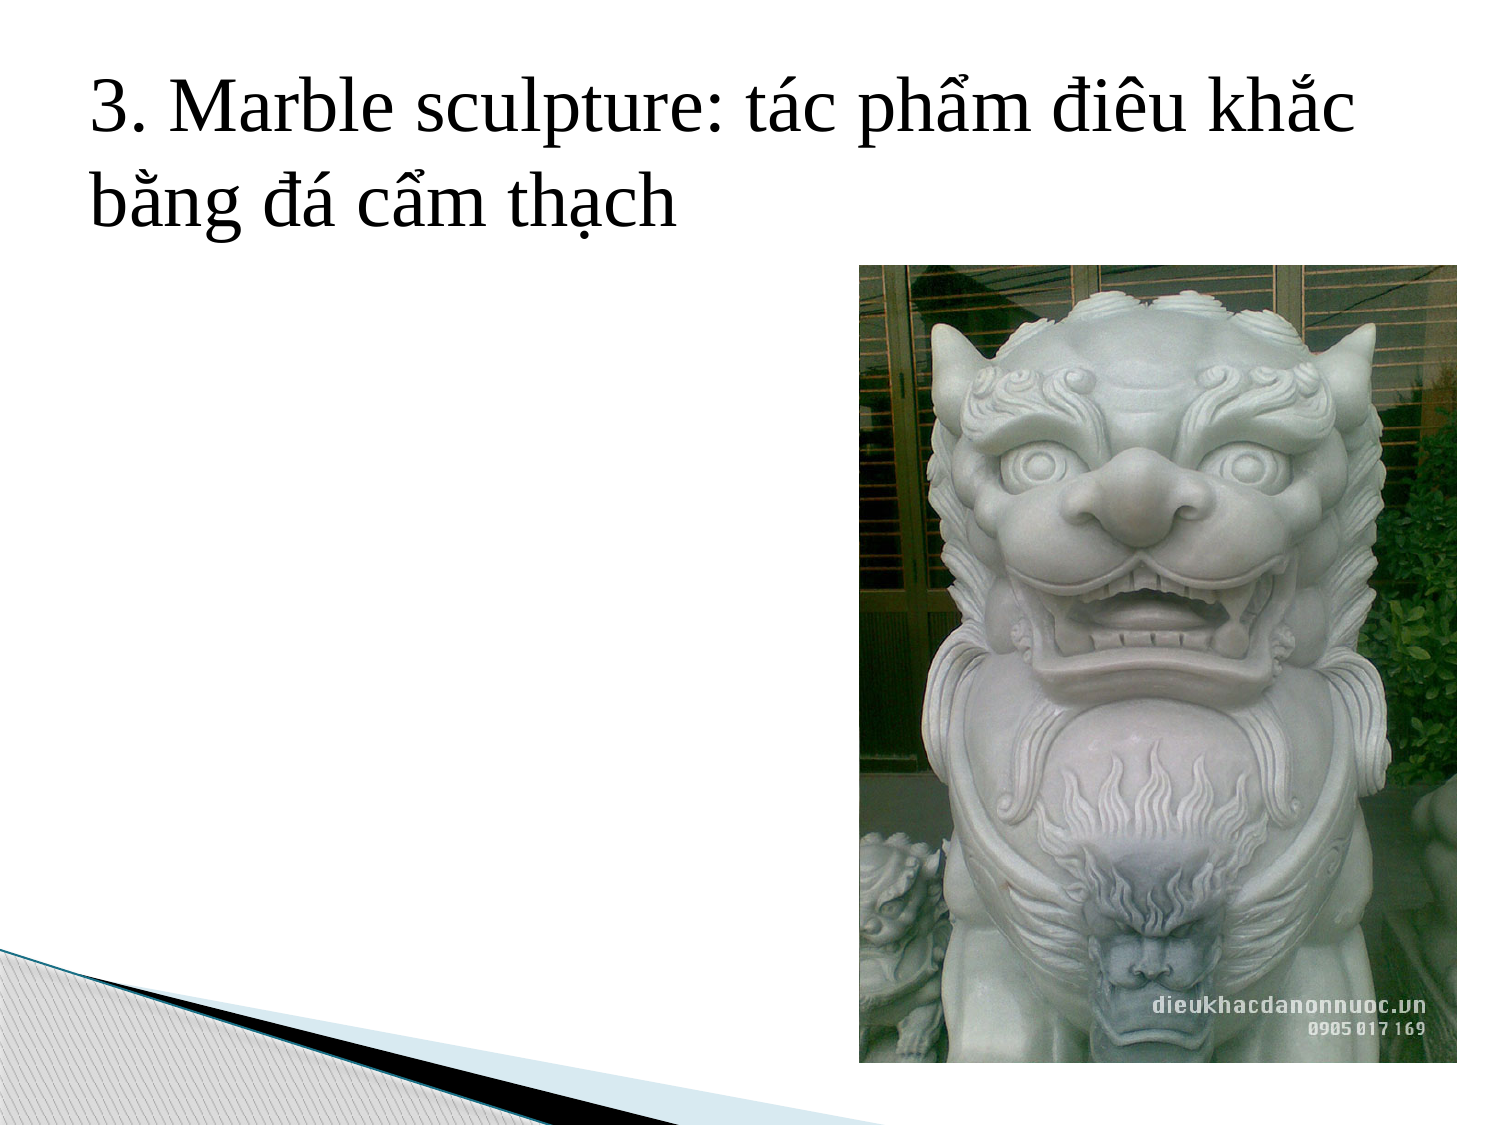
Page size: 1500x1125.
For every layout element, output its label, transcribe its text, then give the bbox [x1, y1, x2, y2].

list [859, 265, 1457, 1063]
title 3. Marble sculpture: tác phẩm điêu khắc bằng đá cẩm thạch [75, 45, 1425, 250]
